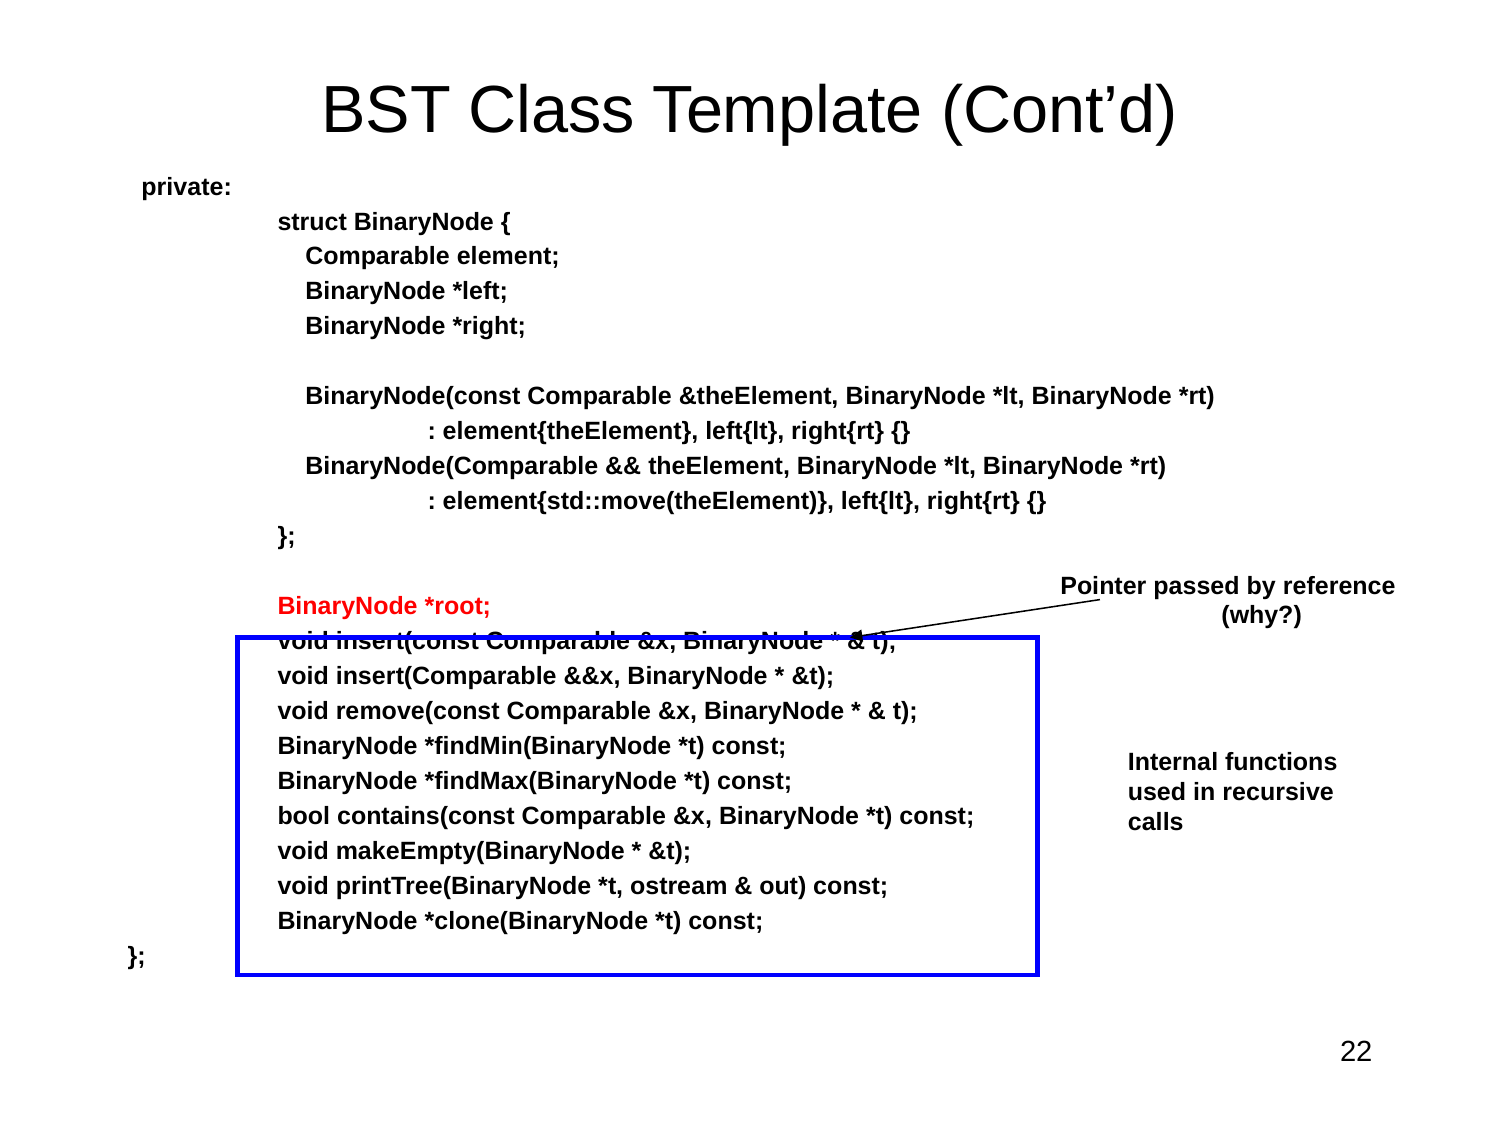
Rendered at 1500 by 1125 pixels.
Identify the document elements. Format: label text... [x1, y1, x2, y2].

title BST Class Template (Cont’d) [112, 62, 1388, 150]
list private: struct BinaryNode { Comparable element; BinaryNode *left; BinaryNode *right; BinaryNode(const Comparable &theElement, BinaryNode *lt, BinaryNode *rt) : element{theElement}, left{lt}, right{rt} {} BinaryNode(Comparable && theElement, BinaryNode *lt, BinaryNode *rt) : element{std::move(theElement)}, left{lt}, right{rt} {} }; BinaryNode *root; void insert(const Comparable &x, BinaryNode * & t); void insert(Comparable &&x, BinaryNode * &t); void remove(const Comparable &x, BinaryNode * & t); BinaryNode *findMin(BinaryNode *t) const; BinaryNode *findMax(BinaryNode *t) const; bool contains(const Comparable &x, BinaryNode *t) const; void makeEmpty(BinaryNode * &t); void printTree(BinaryNode *t, ostream & out) const; BinaryNode *clone(BinaryNode *t) const; }; [112, 162, 1388, 1000]
text_box Pointer passed by reference (why?) [1045, 561, 1412, 637]
text_box [849, 599, 1100, 642]
text_box Internal functions used in recursive calls [1113, 738, 1357, 844]
slide_number 22 [1074, 1024, 1388, 1101]
text_box [237, 637, 1038, 975]
